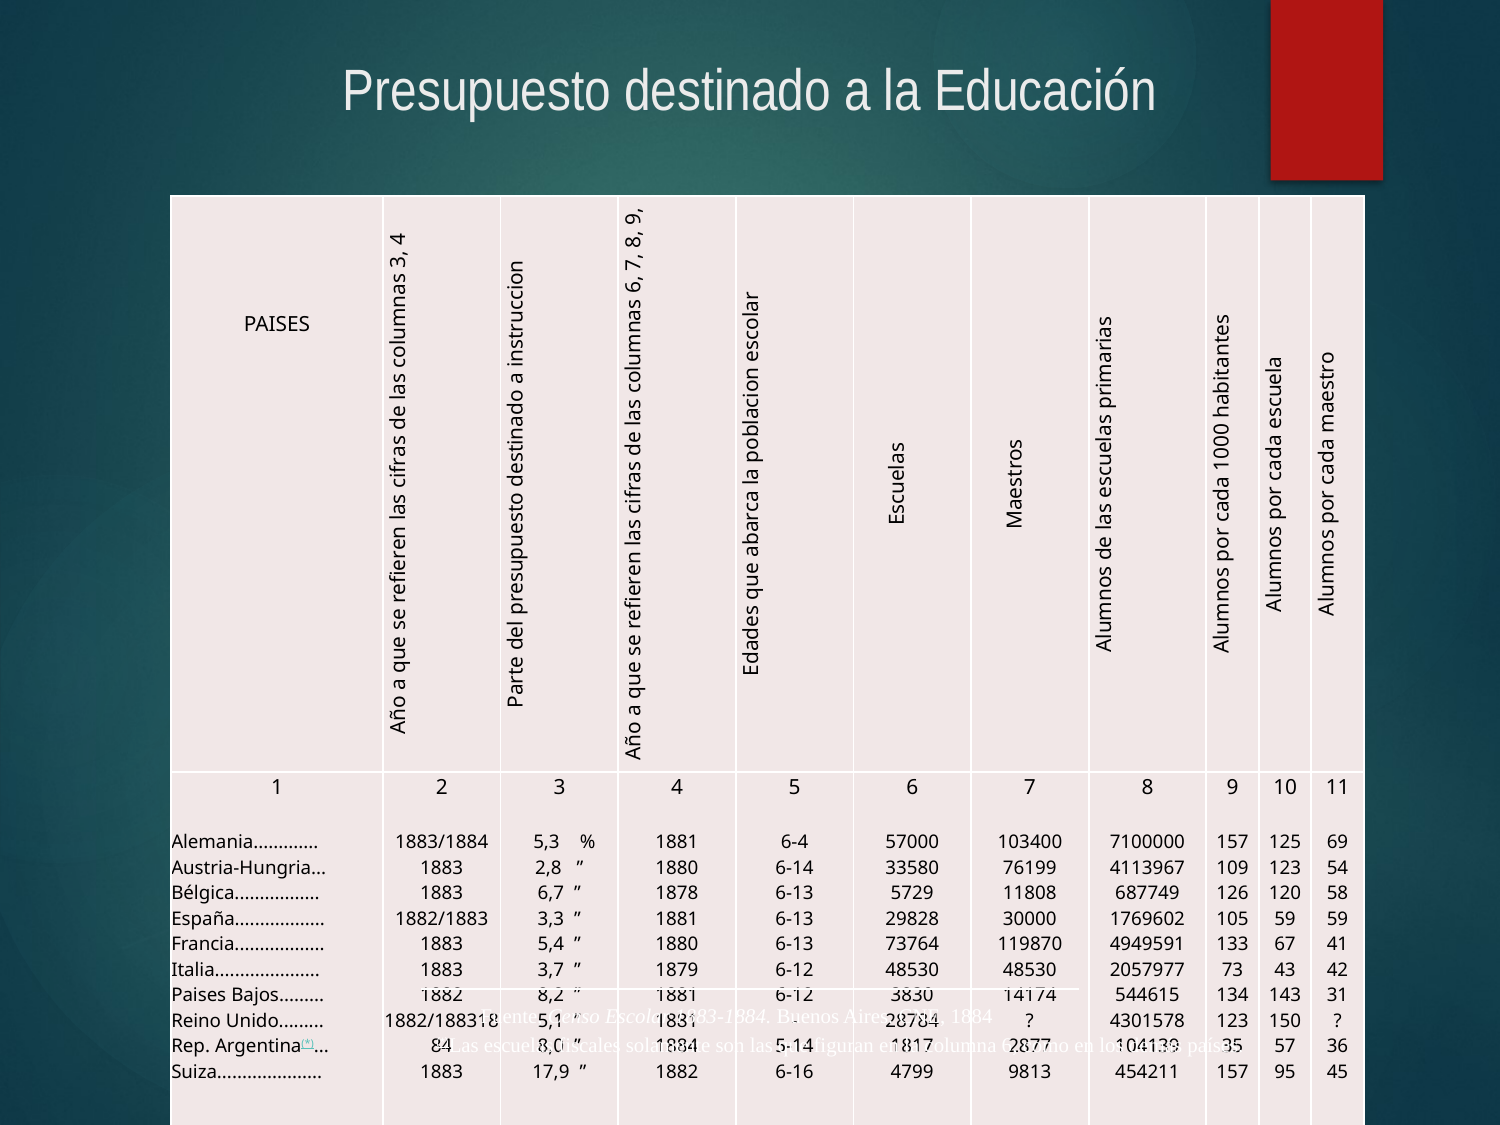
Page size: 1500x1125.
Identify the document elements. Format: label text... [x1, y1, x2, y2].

table_header Parte del presupuesto destinado a instruccion [501, 197, 617, 771]
table_header Edades que abarca la poblacion escolar [737, 197, 853, 771]
table_header PAISES [172, 197, 382, 771]
table_cell 1 Alemania............. Austria-Hungria... Bélgica................. España.................. Francia.................. Italia..................... Paises Bajos......... Reino Unido......... Rep. Argentina(*)... Suiza..................... [172, 773, 382, 1125]
title Presupuesto destinado a la Educación [75, 45, 1425, 149]
table_cell 3 5,3 % 2,8 ” 6,7 ” 3,3 ” 5,4 ” 3,7 ” 8,2 ” 5,1 ” 8,0 ” 17,9 ” [501, 773, 617, 988]
table_header Alumnos de las escuelas primarias [1090, 197, 1205, 771]
text_box (*)Las escuelas fiscales solamente son las que figuran en la columna 6, como en los demás países. [421, 1024, 1294, 1110]
table_header Año a que se refieren las cifras de las columnas 3, 4 [384, 197, 500, 771]
table_cell 7 103400 76199 11808 30000 119870 48530 14174 ? 2877 9813 [972, 773, 1088, 995]
table_header Maestros [972, 197, 1088, 771]
table_header Alumnos por cada 1000 habitantes [1207, 197, 1258, 771]
table_cell 4 1881 1880 1878 1881 1880 1879 1881 1881 1884 1882 [619, 773, 735, 988]
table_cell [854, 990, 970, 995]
table_cell 2 1883/1884 1883 1883 1882/1883 1883 1883 1882 1882/18831884 1883 [384, 773, 500, 995]
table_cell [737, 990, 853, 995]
table_header Año a que se refieren las cifras de las columnas 6, 7, 8, 9, [619, 197, 735, 771]
table_header Alumnos por cada maestro [1312, 197, 1363, 771]
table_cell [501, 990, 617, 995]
picture [0, 0, 1500, 1125]
table_cell 11 69 54 58 59 41 42 31 ? 36 45 [1312, 773, 1363, 995]
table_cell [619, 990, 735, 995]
table_cell 10 125 123 120 59 67 43 143 150 57 95 [1260, 773, 1310, 995]
table_cell 5 6-4 6-14 6-13 6-13 6-13 6-12 6-12 - 5-14 6-16 [737, 773, 853, 988]
text_box Fuente, Censo Escolar 1883-1884. Buenos Aires. CNE, 1884 [305, 995, 1430, 1125]
table_cell 9 157 109 126 105 133 73 134 123 35 157 [1207, 773, 1258, 995]
table_header Alumnos por cada escuela [1260, 197, 1310, 771]
table_cell 6 57000 33580 5729 29828 73764 48530 3830 28784 1817 4799 [854, 773, 970, 988]
table_header Escuelas [854, 197, 970, 771]
table_cell 8 7100000 4113967 687749 1769602 4949591 2057977 544615 4301578 104139 454211 [1090, 773, 1205, 995]
